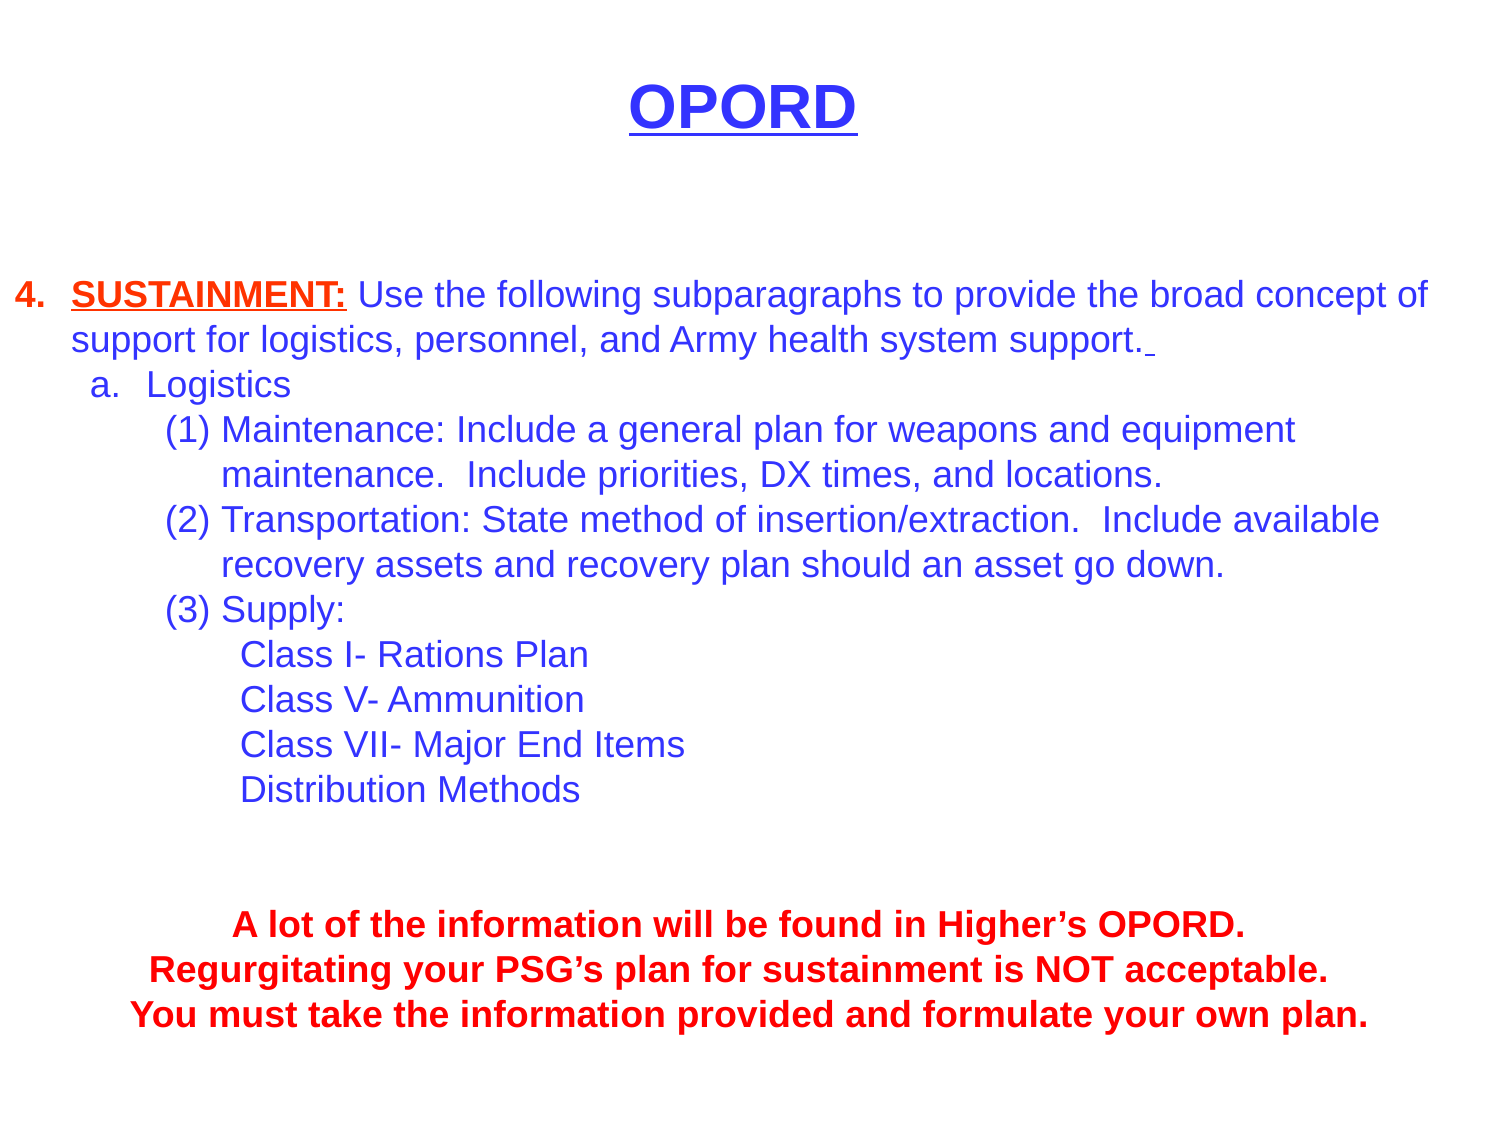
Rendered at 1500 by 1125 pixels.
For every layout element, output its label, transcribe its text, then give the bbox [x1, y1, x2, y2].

text_box OPORD [262, 59, 1225, 149]
text_box SUSTAINMENT: Use the following subparagraphs to provide the broad concept of support for logistics, personnel, and Army health system support. Logistics Maintenance: Include a general plan for weapons and equipment maintenance. Include priorities, DX times, and locations. Transportation: State method of insertion/extraction. Include available recovery assets and recovery plan should an asset go down. Supply: Class I- Rations Plan Class V- Ammunition Class VII- Major End Items Distribution Methods A lot of the information will be found in Higher’s OPORD. Regurgitating your PSG’s plan for sustainment is NOT acceptable. You must take the information provided and formulate your own plan. [0, 262, 1500, 1043]
